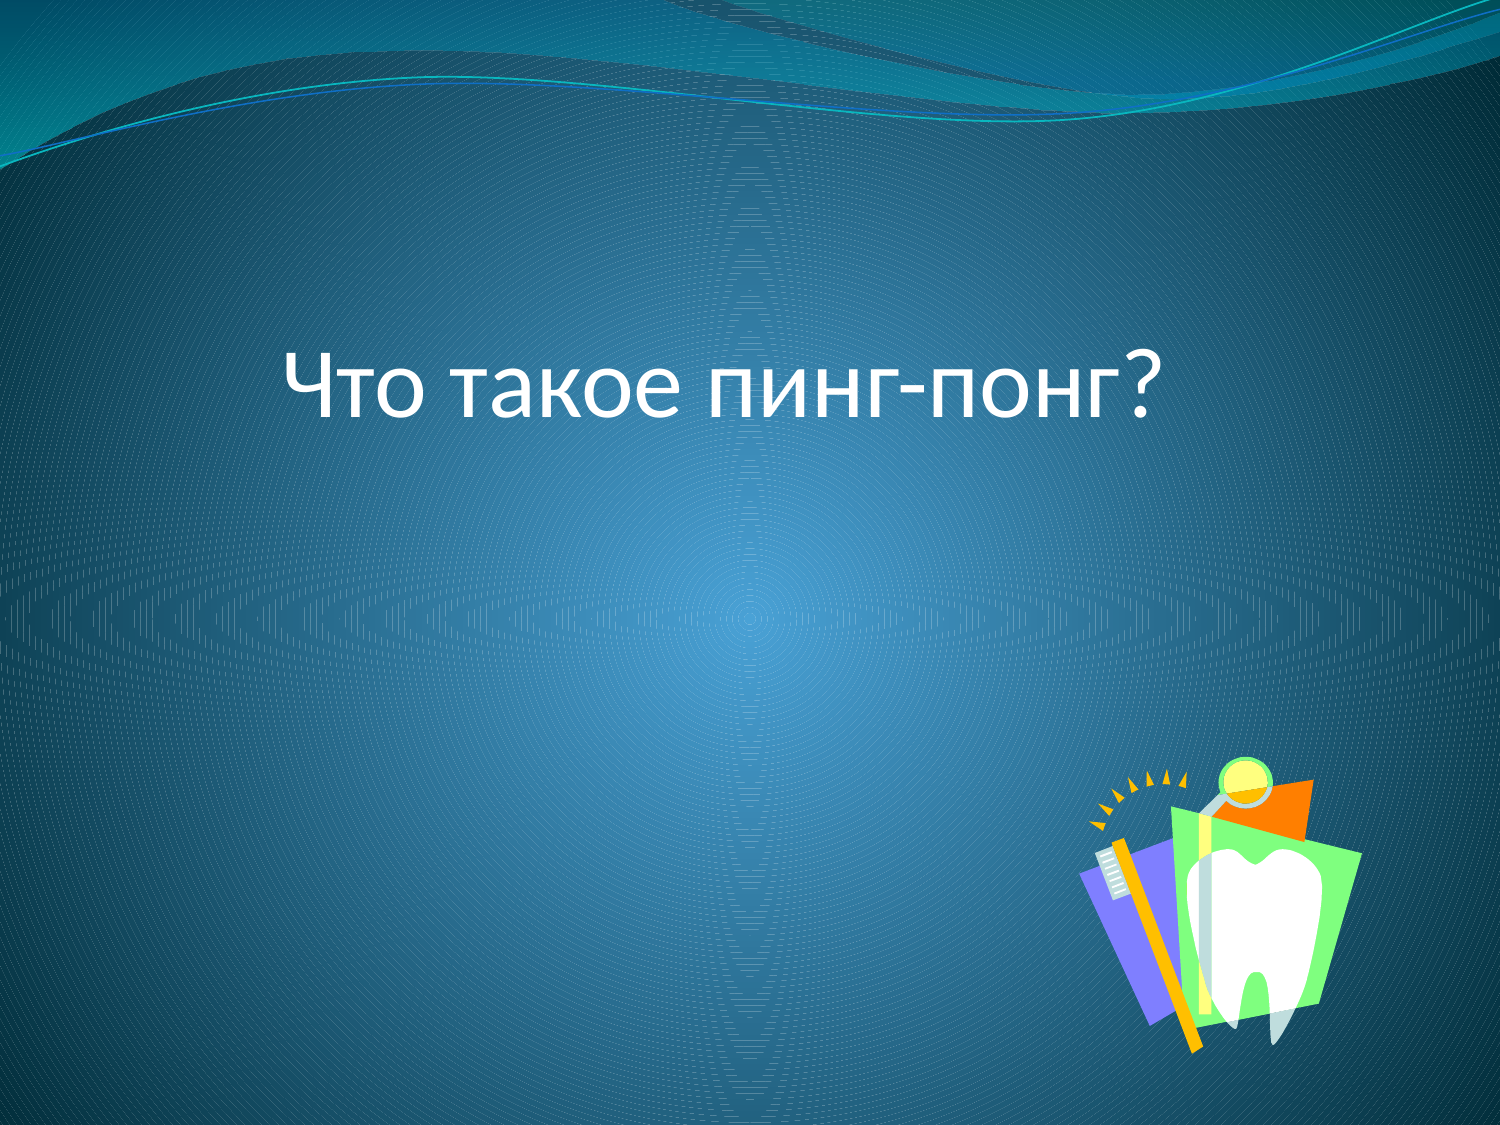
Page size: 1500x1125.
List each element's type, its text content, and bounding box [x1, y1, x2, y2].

picture [1078, 756, 1363, 1054]
list Что такое пинг-понг? [86, 310, 1362, 839]
